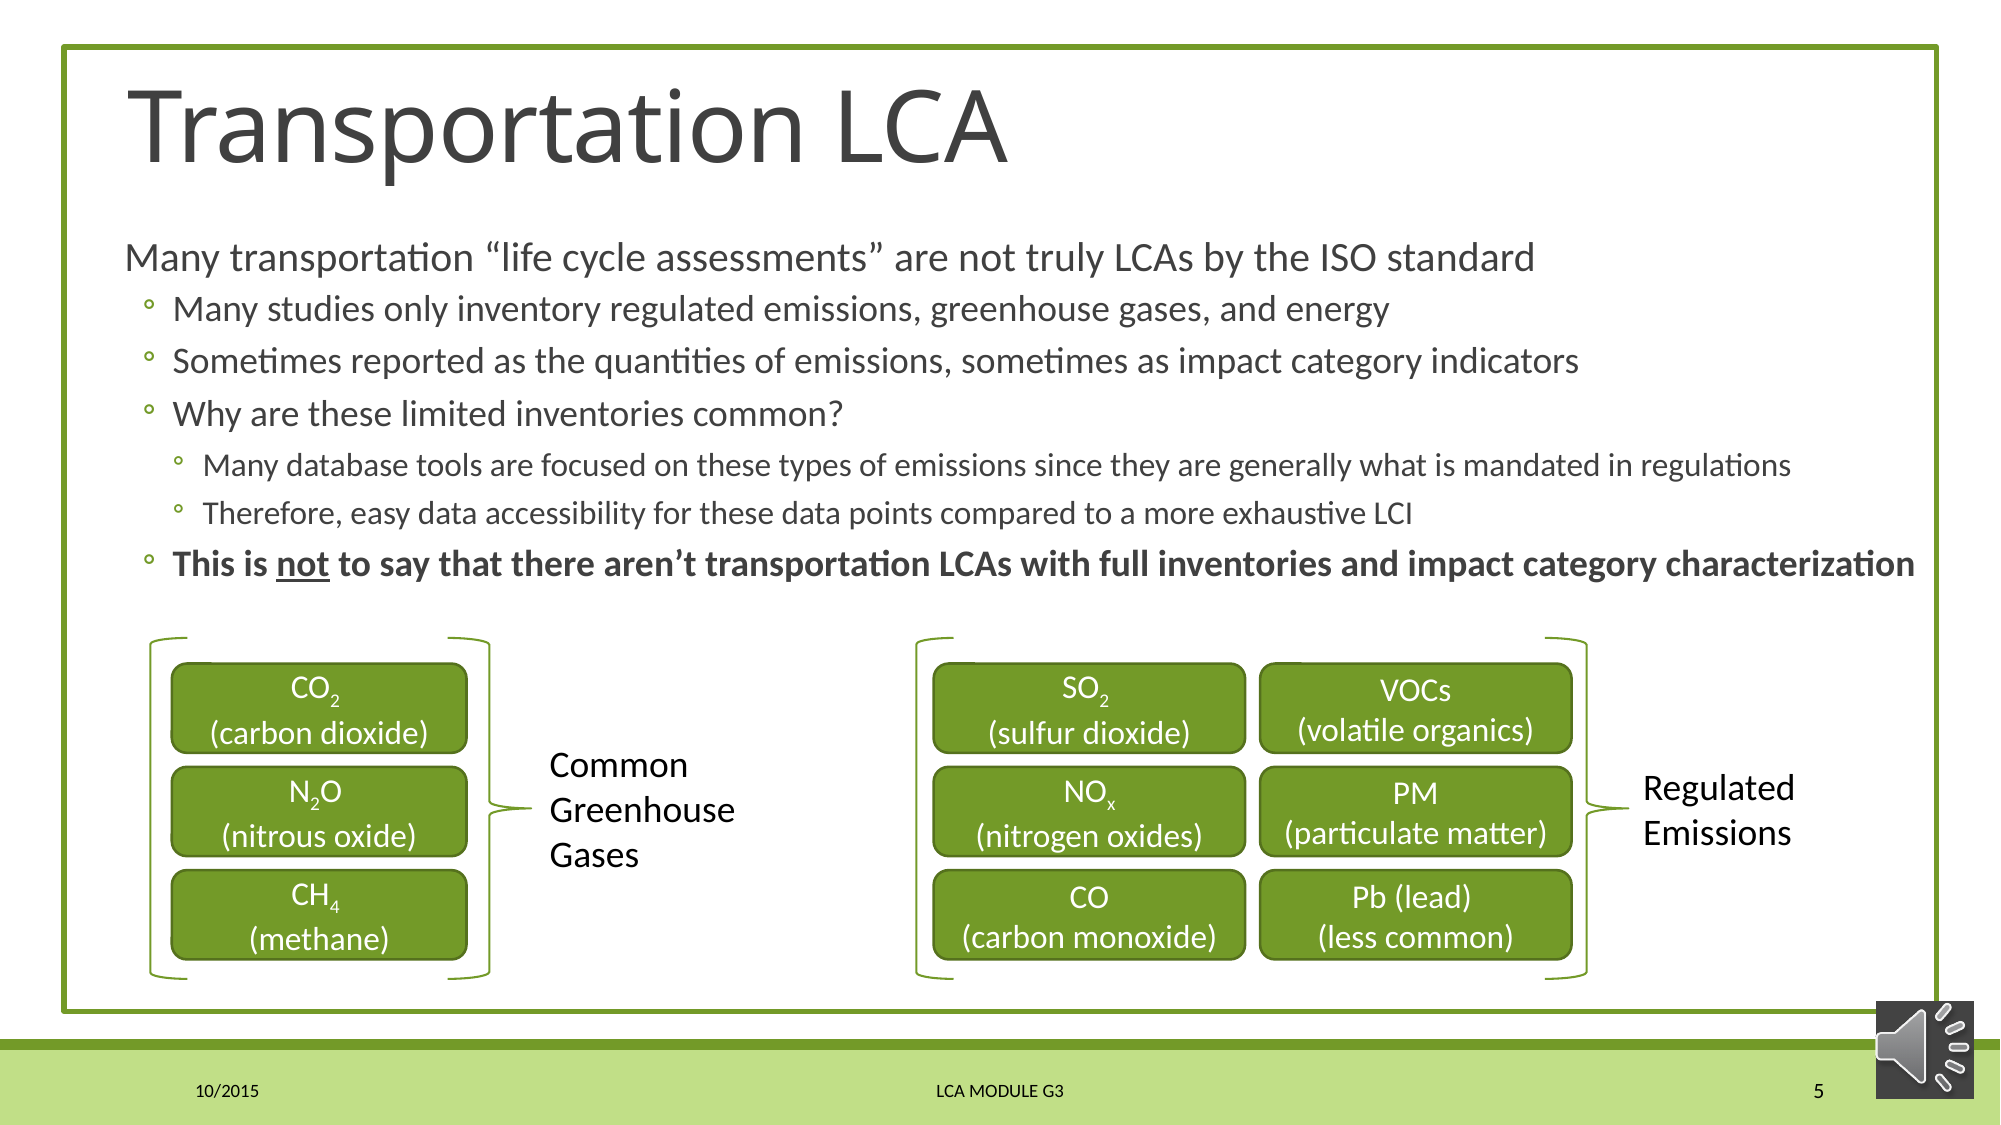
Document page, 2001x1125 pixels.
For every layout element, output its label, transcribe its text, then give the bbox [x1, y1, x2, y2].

text_box CO (carbon monoxide) [954, 868, 1247, 961]
list Many transportation “life cycle assessments” are not truly LCAs by the ISO standard Many studies only inventory regulated emissions, greenhouse gases, and energy Sometimes reported as the quantities of emissions, sometimes as impact category indicators Why are these limited inventories common? Many database tools are focused on these types of emissions since they are generally what is mandated in regulations Therefore, easy data accessibility for these data points compared to a more exhaustive LCI This is not to say that there aren’t transportation LCAs with full inventories and impact category characterization [109, 227, 1920, 978]
text_box CO2 (carbon dioxide) [188, 662, 447, 755]
text_box [149, 636, 188, 980]
text_box [447, 636, 533, 980]
text_box Regulated Emissions [1628, 755, 1854, 861]
text_box VOCs (volatile organics) [1258, 662, 1544, 755]
footer LCA Module G3 [604, 1059, 1396, 1120]
text_box PM (particulate matter) [1258, 765, 1544, 858]
title Transportation LCA [112, 45, 1763, 191]
text_box Common Greenhouse Gases [534, 732, 760, 883]
text_box NOx (nitrogen oxides) [954, 765, 1247, 858]
text_box [915, 636, 954, 980]
slide_number 10/2015 [180, 1059, 586, 1120]
text_box [1544, 636, 1628, 980]
picture [1874, 999, 1976, 1101]
text_box N2O (nitrous oxide) [188, 765, 447, 858]
text_box CH4 (methane) [188, 868, 447, 961]
text_box Pb (lead) (less common) [1258, 868, 1544, 961]
slide_number 5 [1624, 1059, 1840, 1120]
text_box SO2 (sulfur dioxide) [954, 662, 1247, 755]
